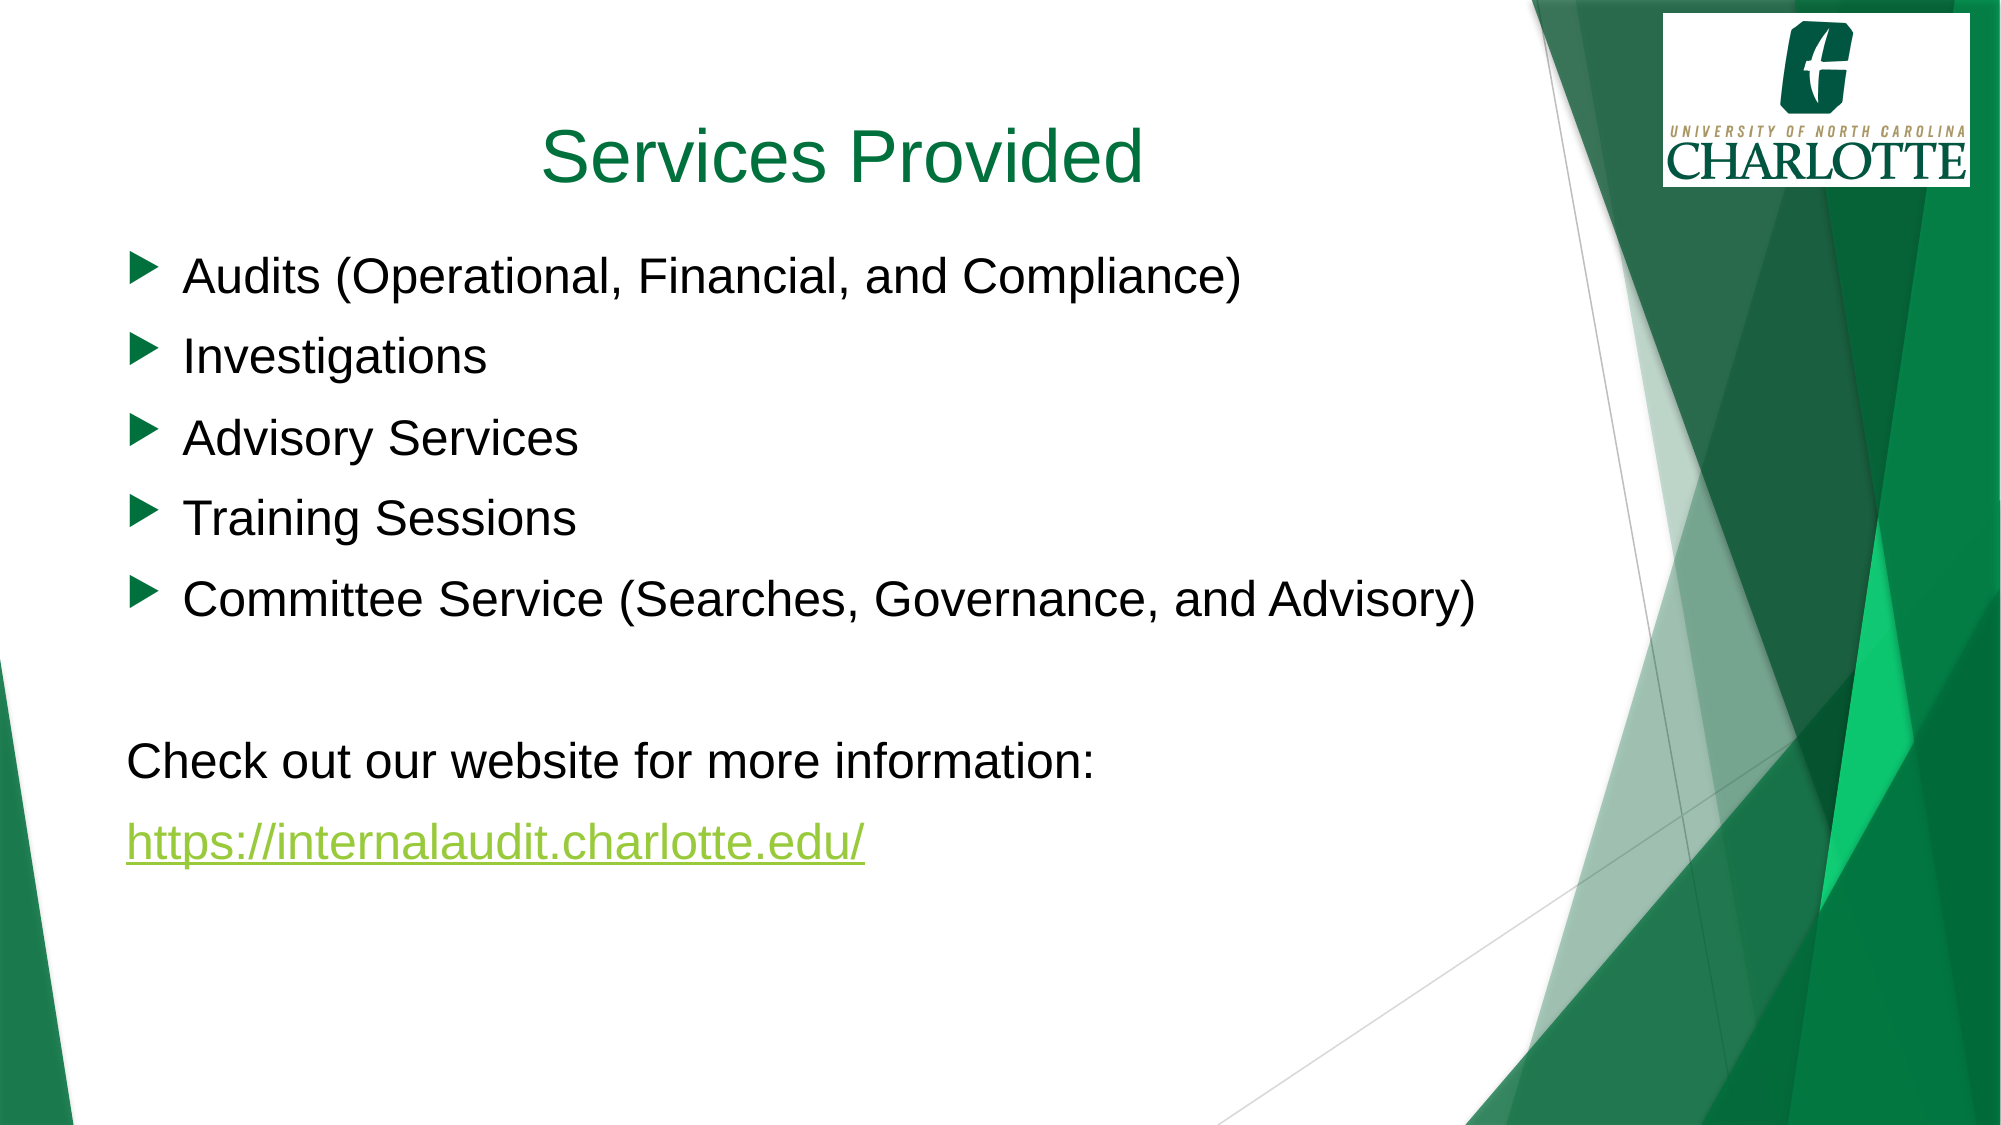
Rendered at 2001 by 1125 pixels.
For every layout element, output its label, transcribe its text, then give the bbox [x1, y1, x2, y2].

picture [1662, 13, 1971, 187]
list Audits (Operational, Financial, and Compliance) Investigations Advisory Services Training Sessions Committee Service (Searches, Governance, and Advisory) Check out our website for more information: https://internalaudit.charlotte.edu/ [111, 235, 1575, 991]
title Services Provided [111, 99, 1575, 219]
